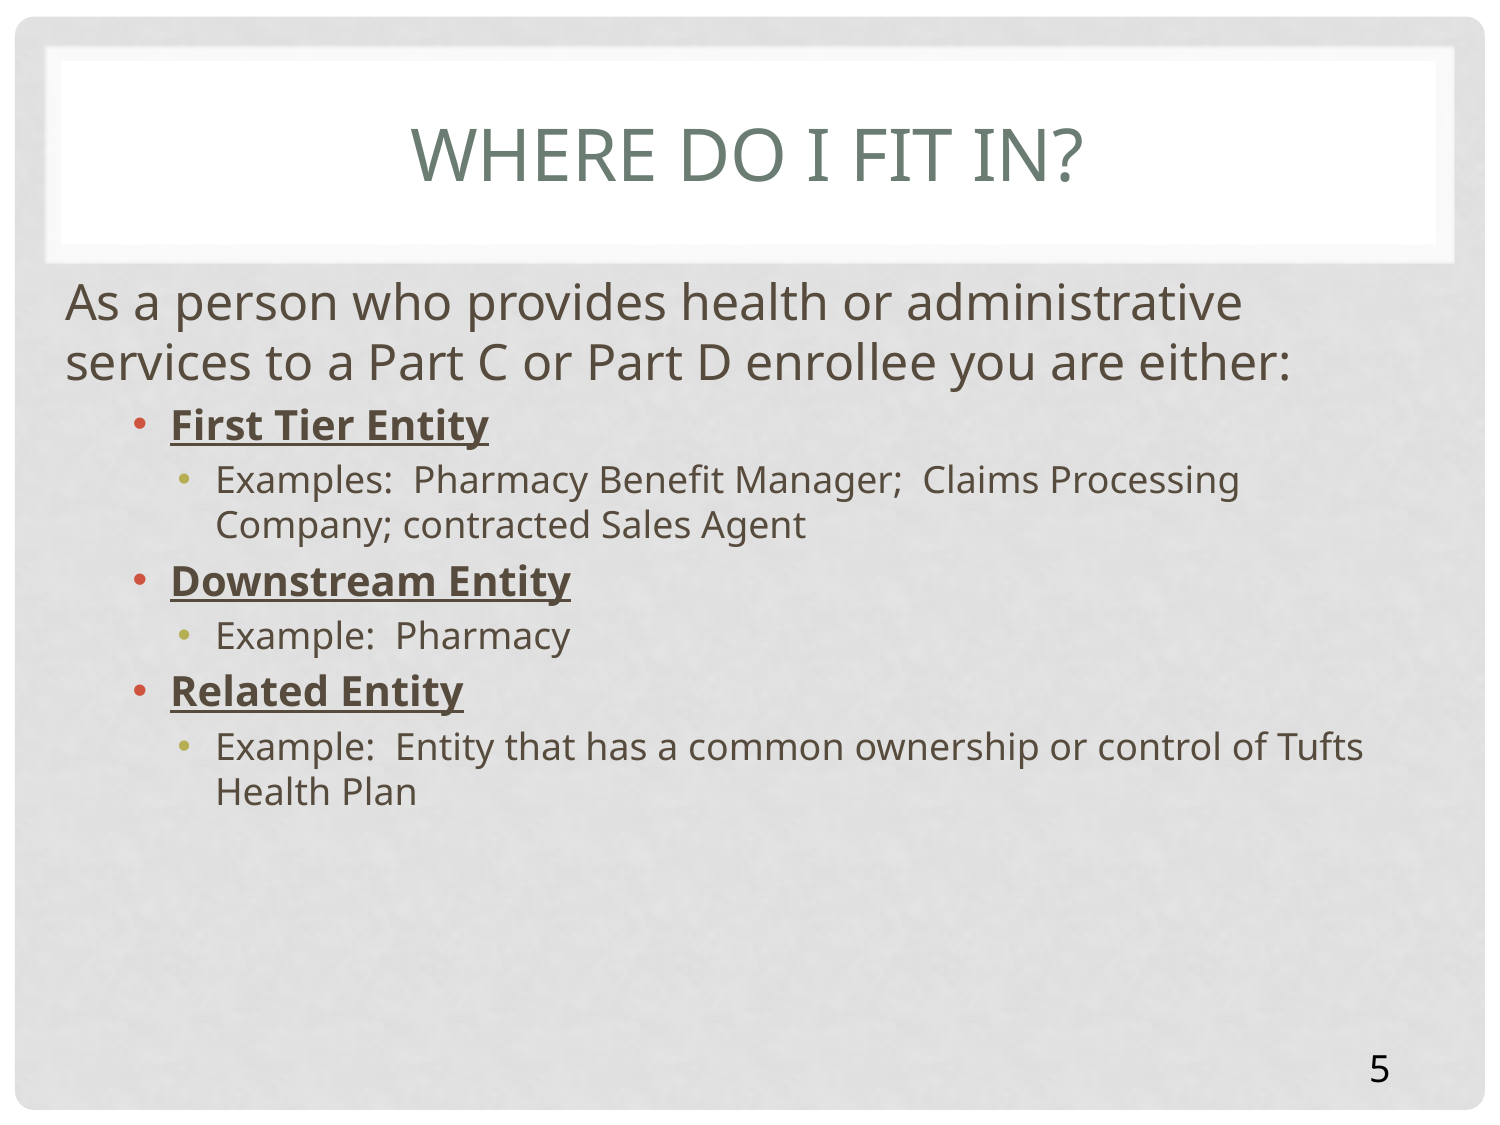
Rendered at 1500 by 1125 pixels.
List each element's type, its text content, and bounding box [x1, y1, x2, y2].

text_box 5 [1299, 1037, 1406, 1098]
title Where Do I Fit In? [69, 66, 1425, 238]
list As a person who provides health or administrative services to a Part C or Part D enrollee you are either: First Tier Entity Examples: Pharmacy Benefit Manager; Claims Processing Company; contracted Sales Agent Downstream Entity Example: Pharmacy Related Entity Example: Entity that has a common ownership or control of Tufts Health Plan [50, 262, 1425, 1005]
